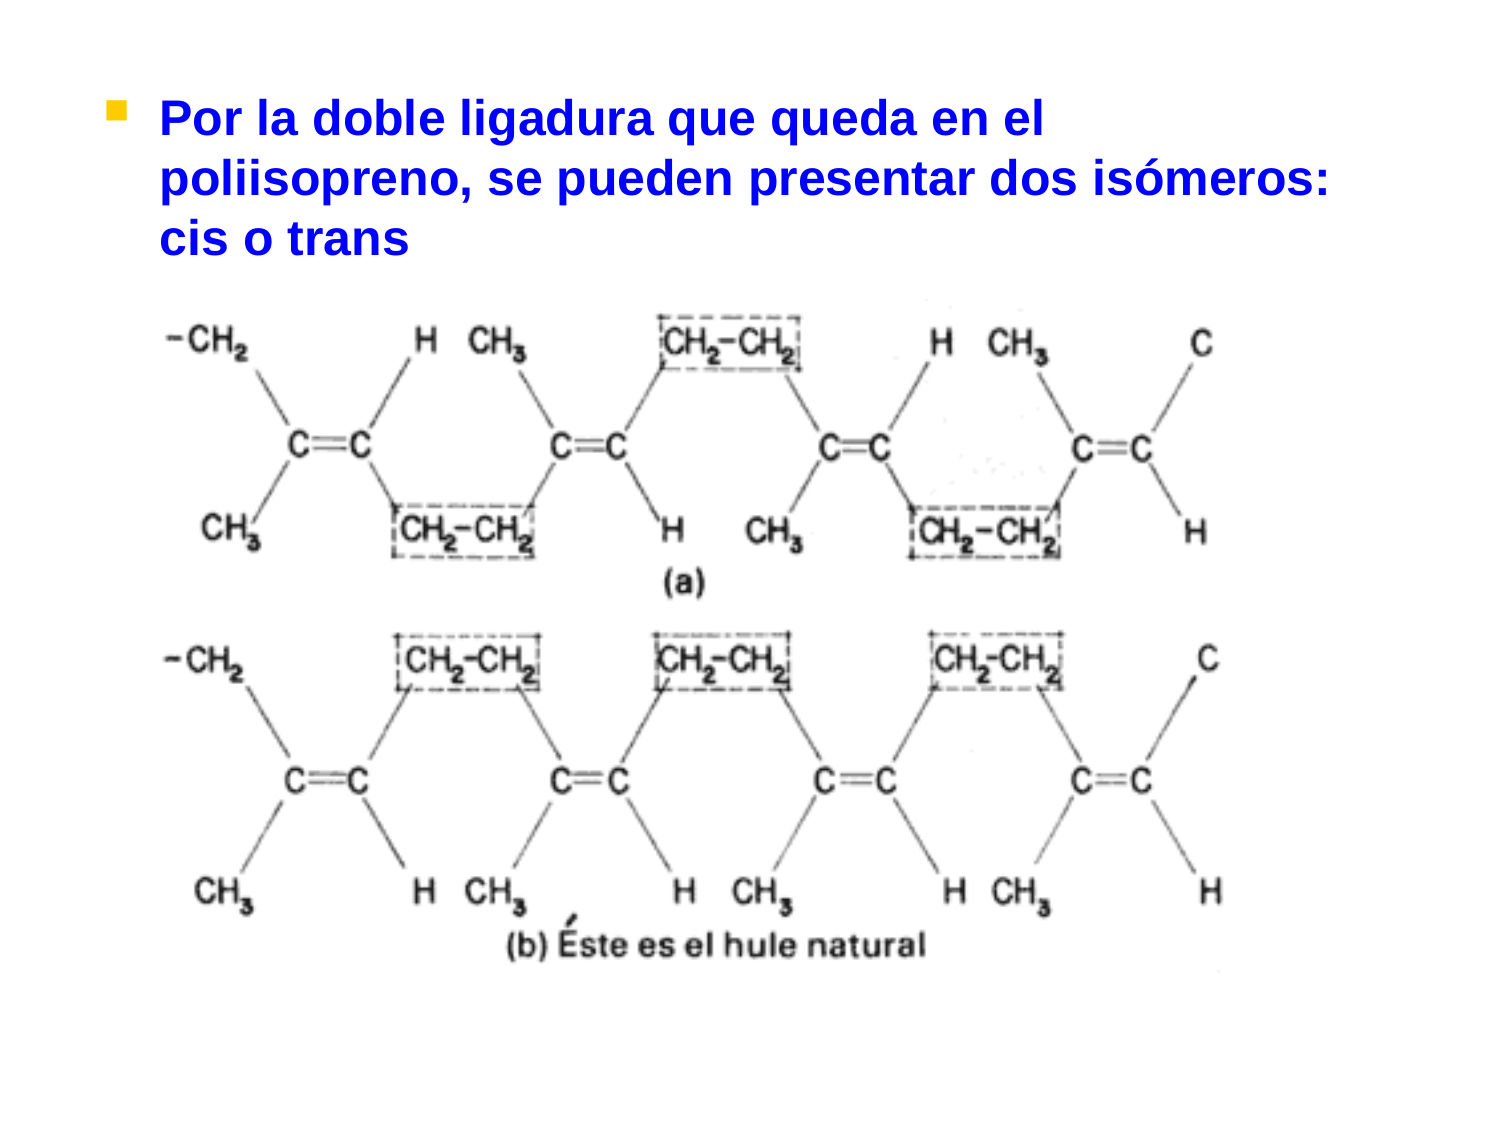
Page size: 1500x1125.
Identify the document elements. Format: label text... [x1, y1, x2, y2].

list Por la doble ligadura que queda en el poliisopreno, se pueden presentar dos isómeros: cis o trans [88, 77, 1389, 266]
picture [145, 298, 1258, 977]
